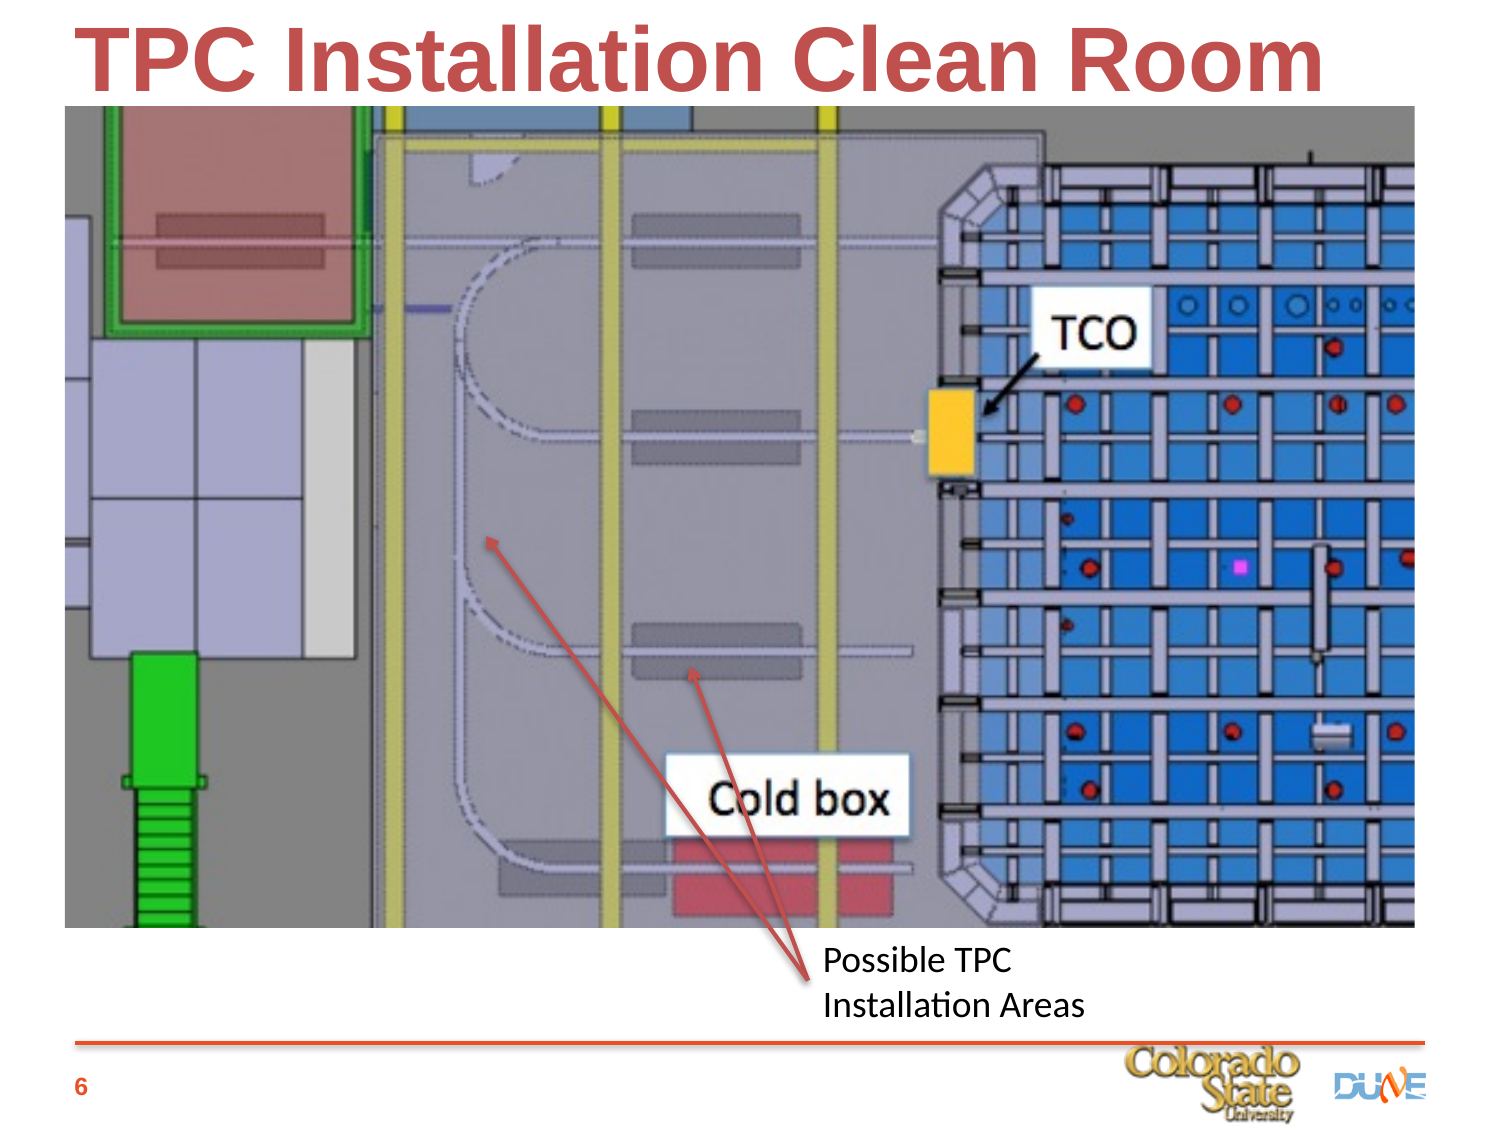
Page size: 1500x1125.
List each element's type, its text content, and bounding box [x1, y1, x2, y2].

picture [1121, 1042, 1306, 1125]
slide_number 6 [74, 1074, 145, 1101]
title TPC Installation Clean Room [74, 0, 1425, 107]
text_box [485, 535, 806, 982]
picture [64, 105, 1415, 929]
picture [1333, 1064, 1427, 1104]
text_box Possible TPC Installation Areas [808, 936, 1101, 1033]
